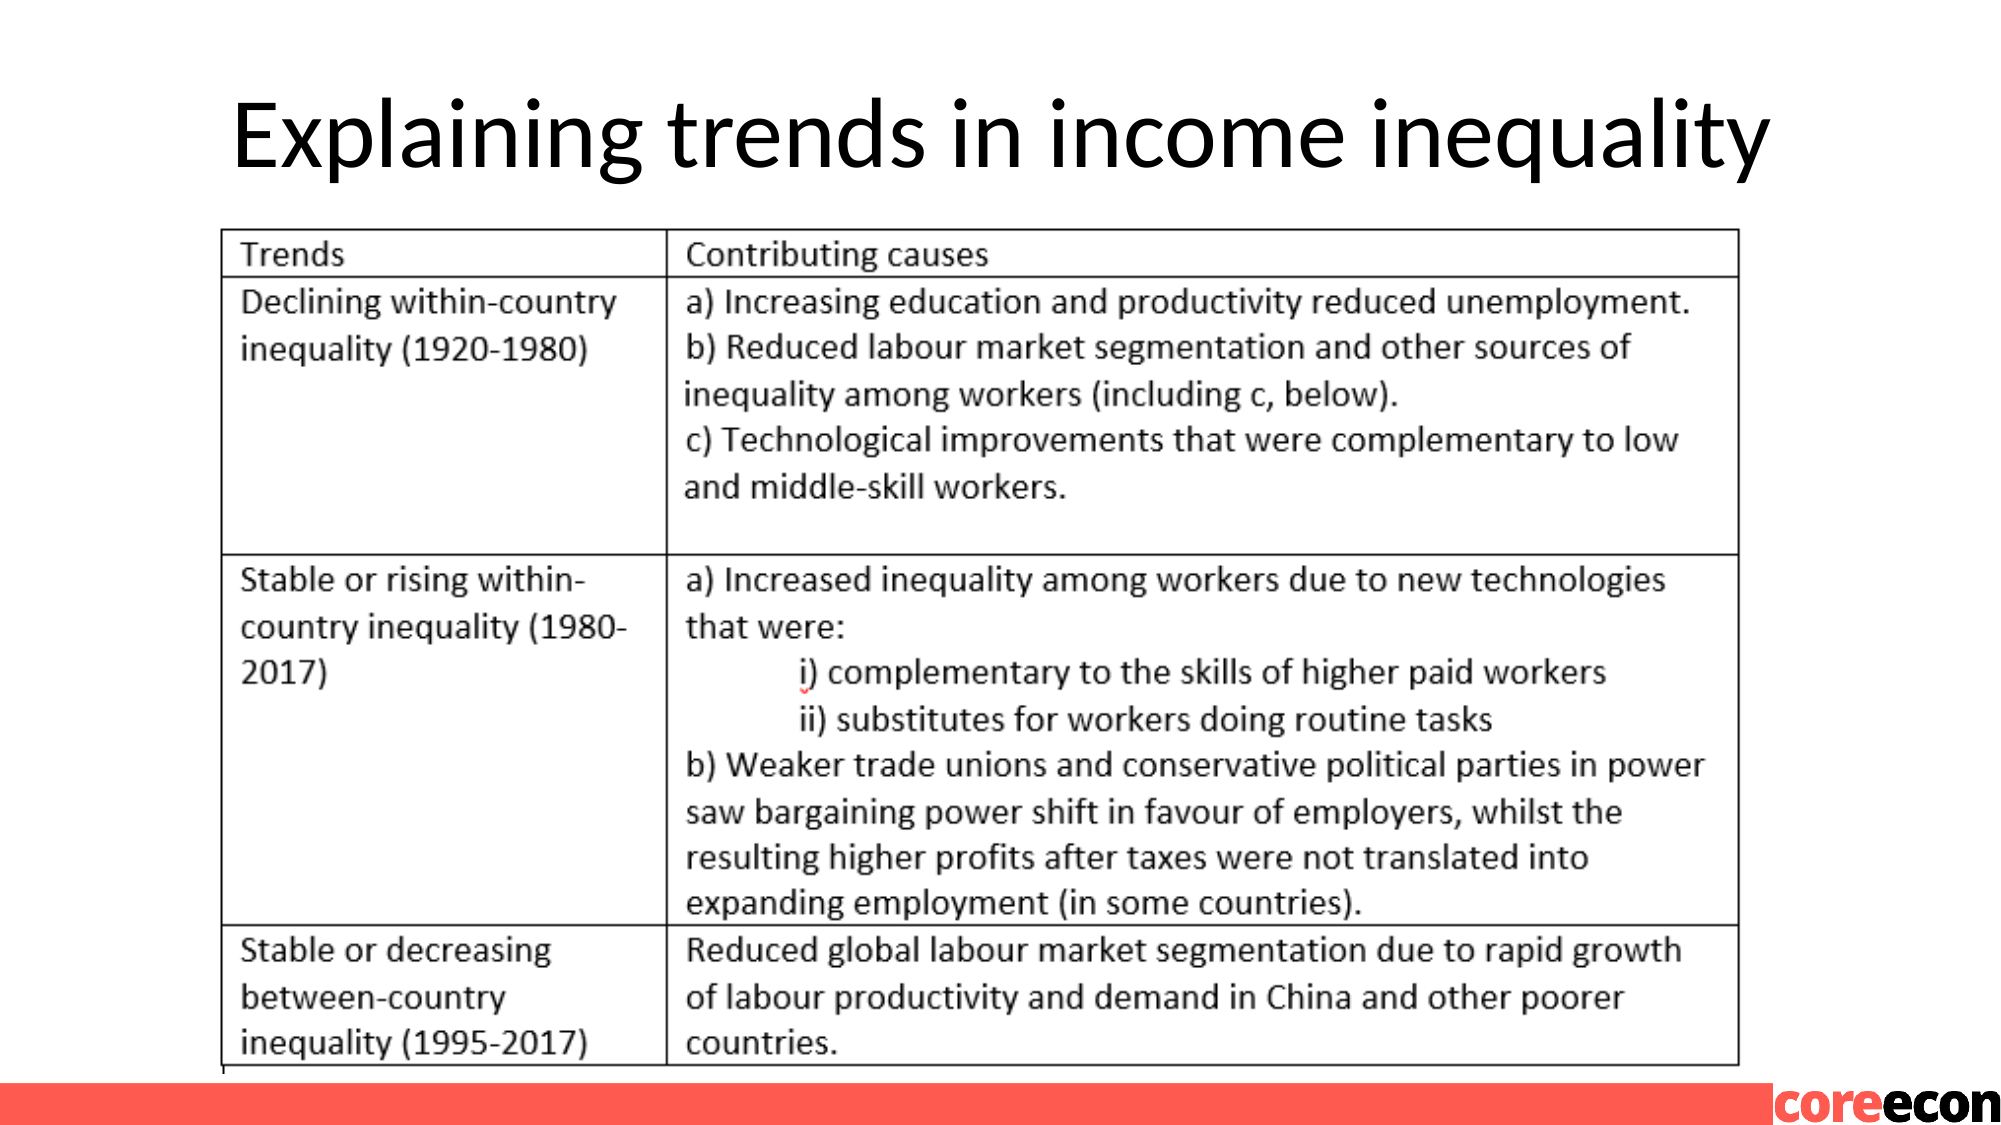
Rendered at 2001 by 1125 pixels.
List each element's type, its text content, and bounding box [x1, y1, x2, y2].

picture [213, 211, 1780, 1074]
picture [1773, 1080, 2001, 1125]
title Explaining trends in income inequality [139, 58, 1865, 212]
